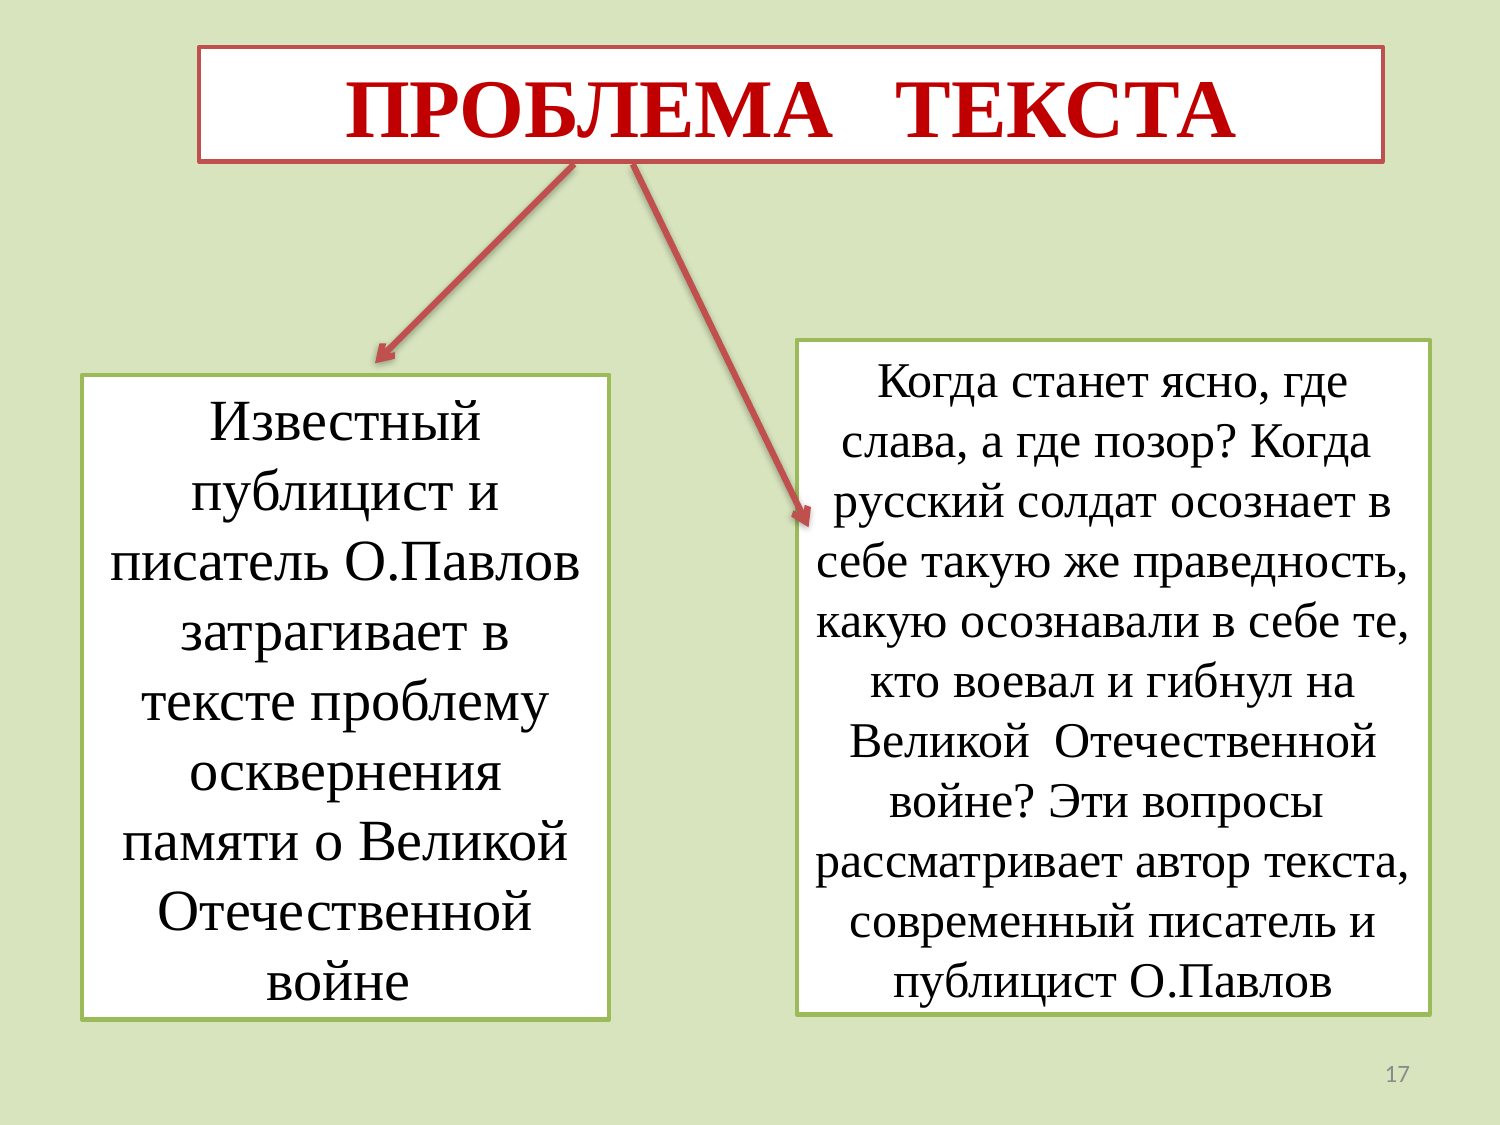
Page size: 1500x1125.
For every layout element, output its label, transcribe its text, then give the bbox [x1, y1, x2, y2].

text_box Когда станет ясно, где слава, а где позор? Когда русский солдат осознает в себе такую же праведность, какую осознавали в себе те, кто воевал и гибнул на Великой Отечественной войне? Эти вопросы рассматривает автор текста, современный писатель и публицист О.Павлов [795, 338, 1432, 1017]
slide_number 17 [1074, 1042, 1425, 1103]
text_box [538, 257, 903, 434]
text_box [374, 163, 575, 364]
text_box ПРОБЛЕМА ТЕКСТА [197, 45, 1385, 164]
text_box Известный публицист и писатель О.Павлов затрагивает в тексте проблему осквернения памяти о Великой Отечественной войне [80, 373, 611, 1022]
